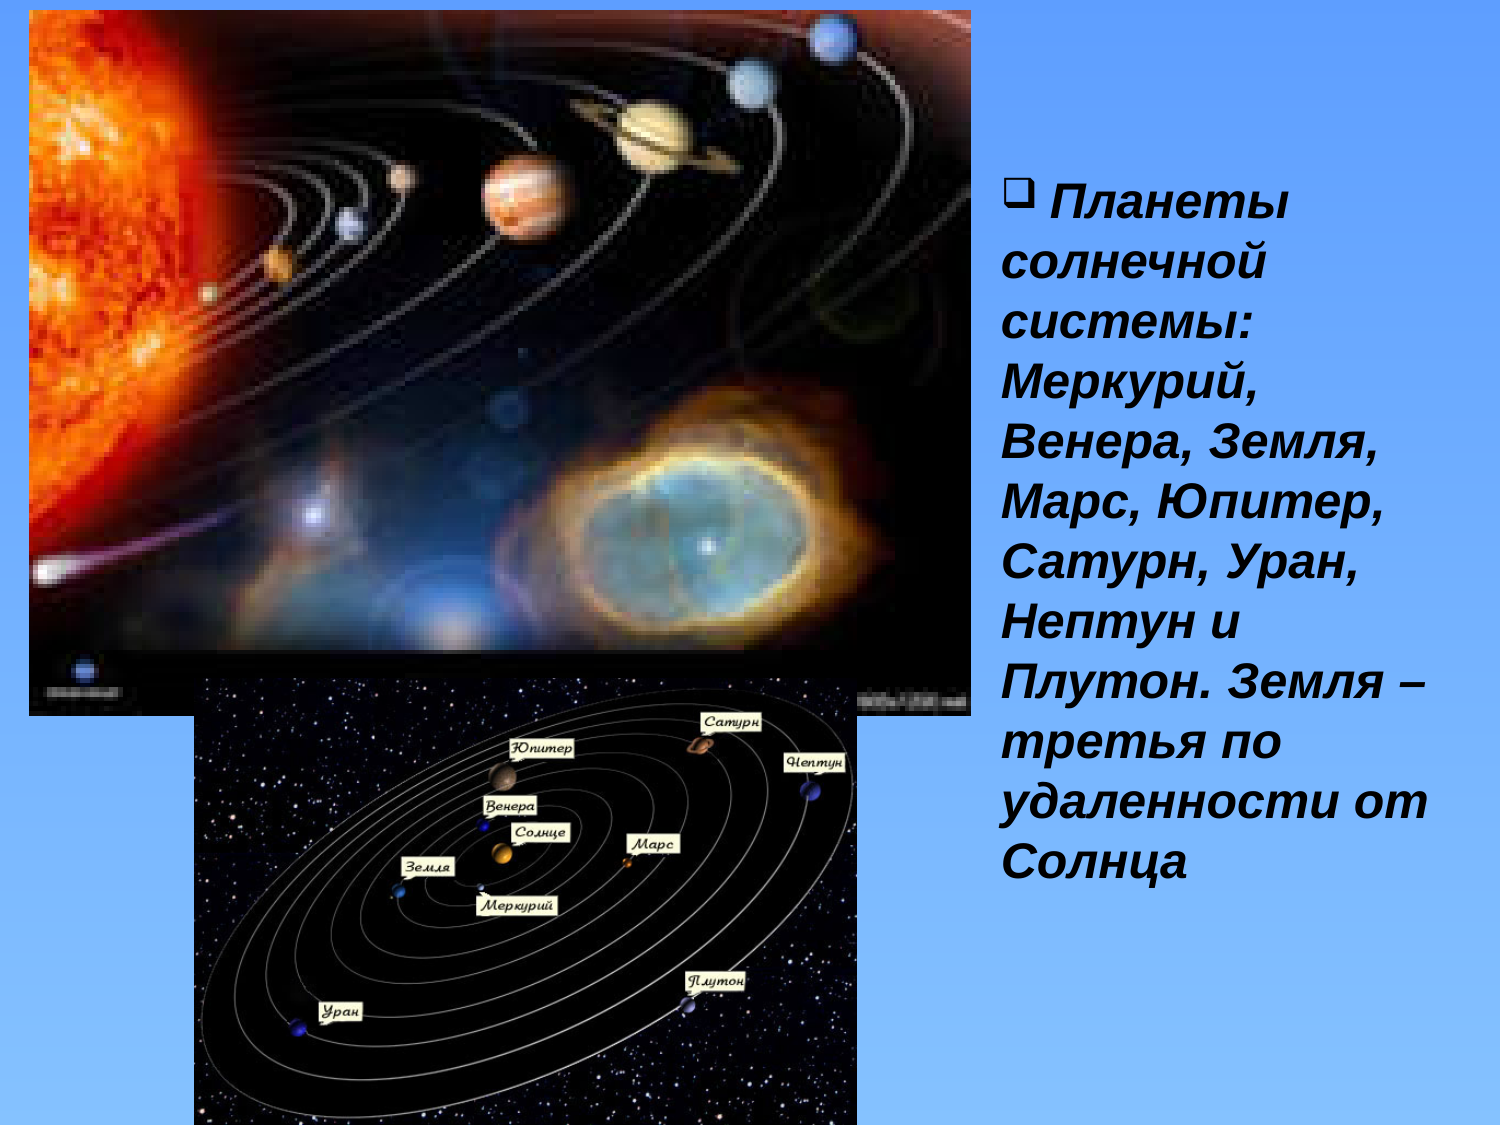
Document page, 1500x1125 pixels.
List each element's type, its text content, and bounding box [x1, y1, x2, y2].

text_box Планеты солнечной системы: Меркурий, Венера, Земля, Марс, Юпитер, Сатурн, Уран, Нептун и Плутон. Земля – третья по удаленности от Солнца [986, 160, 1453, 896]
picture [29, 10, 971, 1125]
